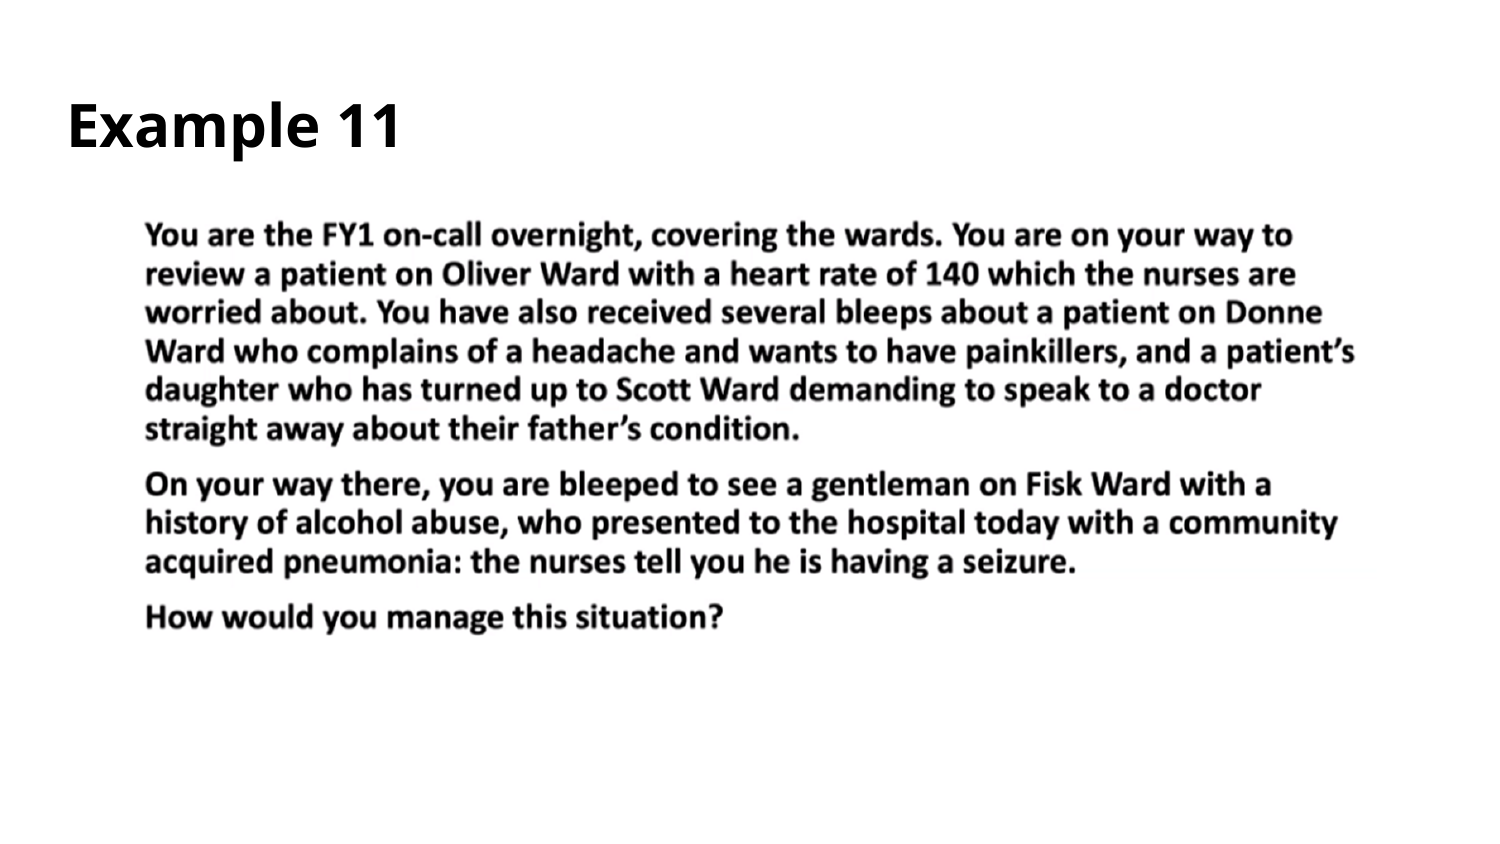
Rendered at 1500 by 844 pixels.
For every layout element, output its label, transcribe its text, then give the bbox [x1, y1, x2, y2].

picture [123, 207, 1377, 636]
title Example 11 [51, 72, 1449, 176]
